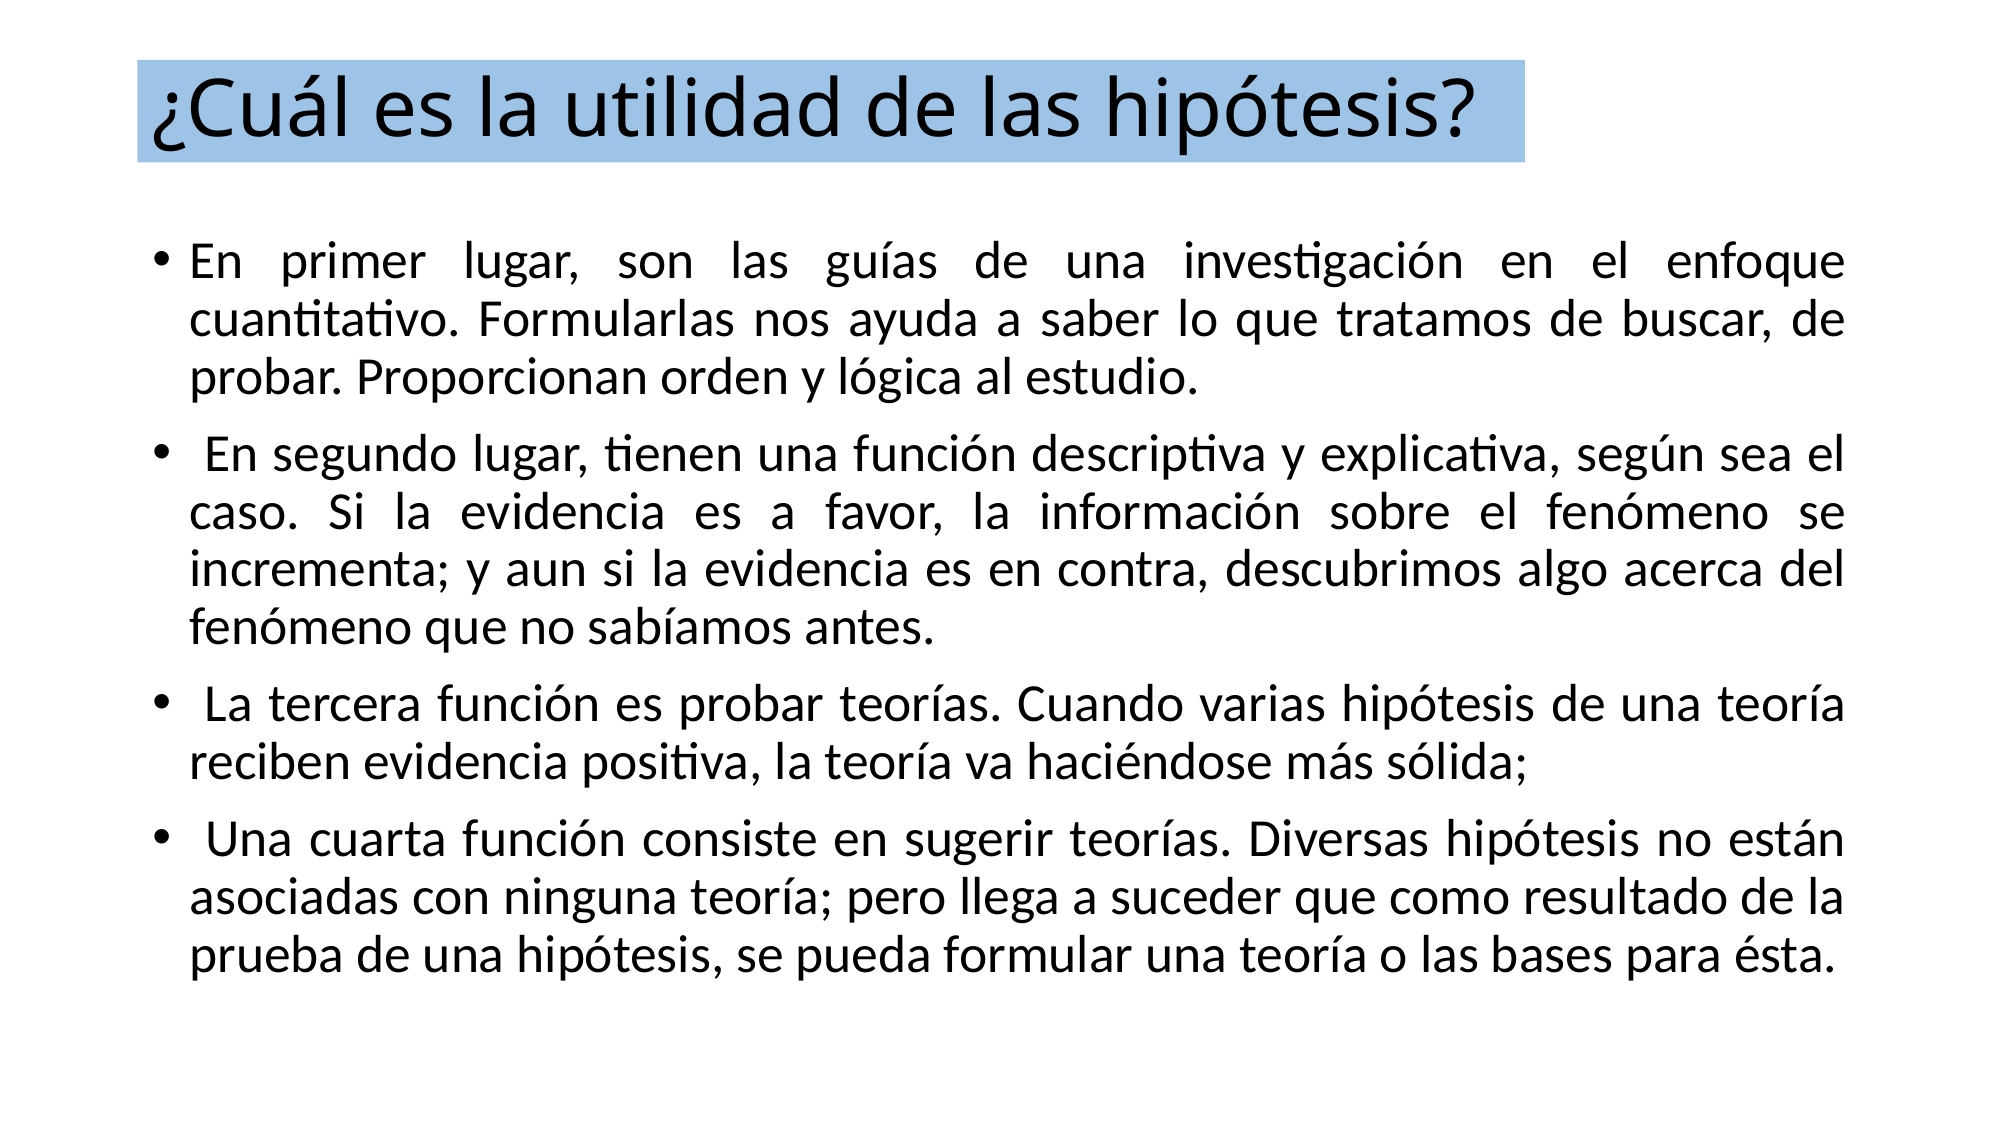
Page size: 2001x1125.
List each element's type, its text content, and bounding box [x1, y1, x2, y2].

title ¿Cuál es la utilidad de las hipótesis? [137, 59, 1525, 163]
list En primer lugar, son las guías de una investigación en el enfoque cuantitativo. Formularlas nos ayuda a saber lo que tratamos de buscar, de probar. Proporcionan orden y lógica al estudio. En segundo lugar, tienen una función descriptiva y explicativa, según sea el caso. Si la evidencia es a favor, la información sobre el fenómeno se incrementa; y aun si la evidencia es en contra, descubrimos algo acerca del fenómeno que no sabíamos antes. La tercera función es probar teorías. Cuando varias hipótesis de una teoría reciben evidencia positiva, la teoría va haciéndose más sólida; Una cuarta función consiste en sugerir teorías. Diversas hipótesis no están asociadas con ninguna teoría; pero llega a suceder que como resultado de la prueba de una hipótesis, se pueda formular una teoría o las bases para ésta. [137, 224, 1863, 1014]
